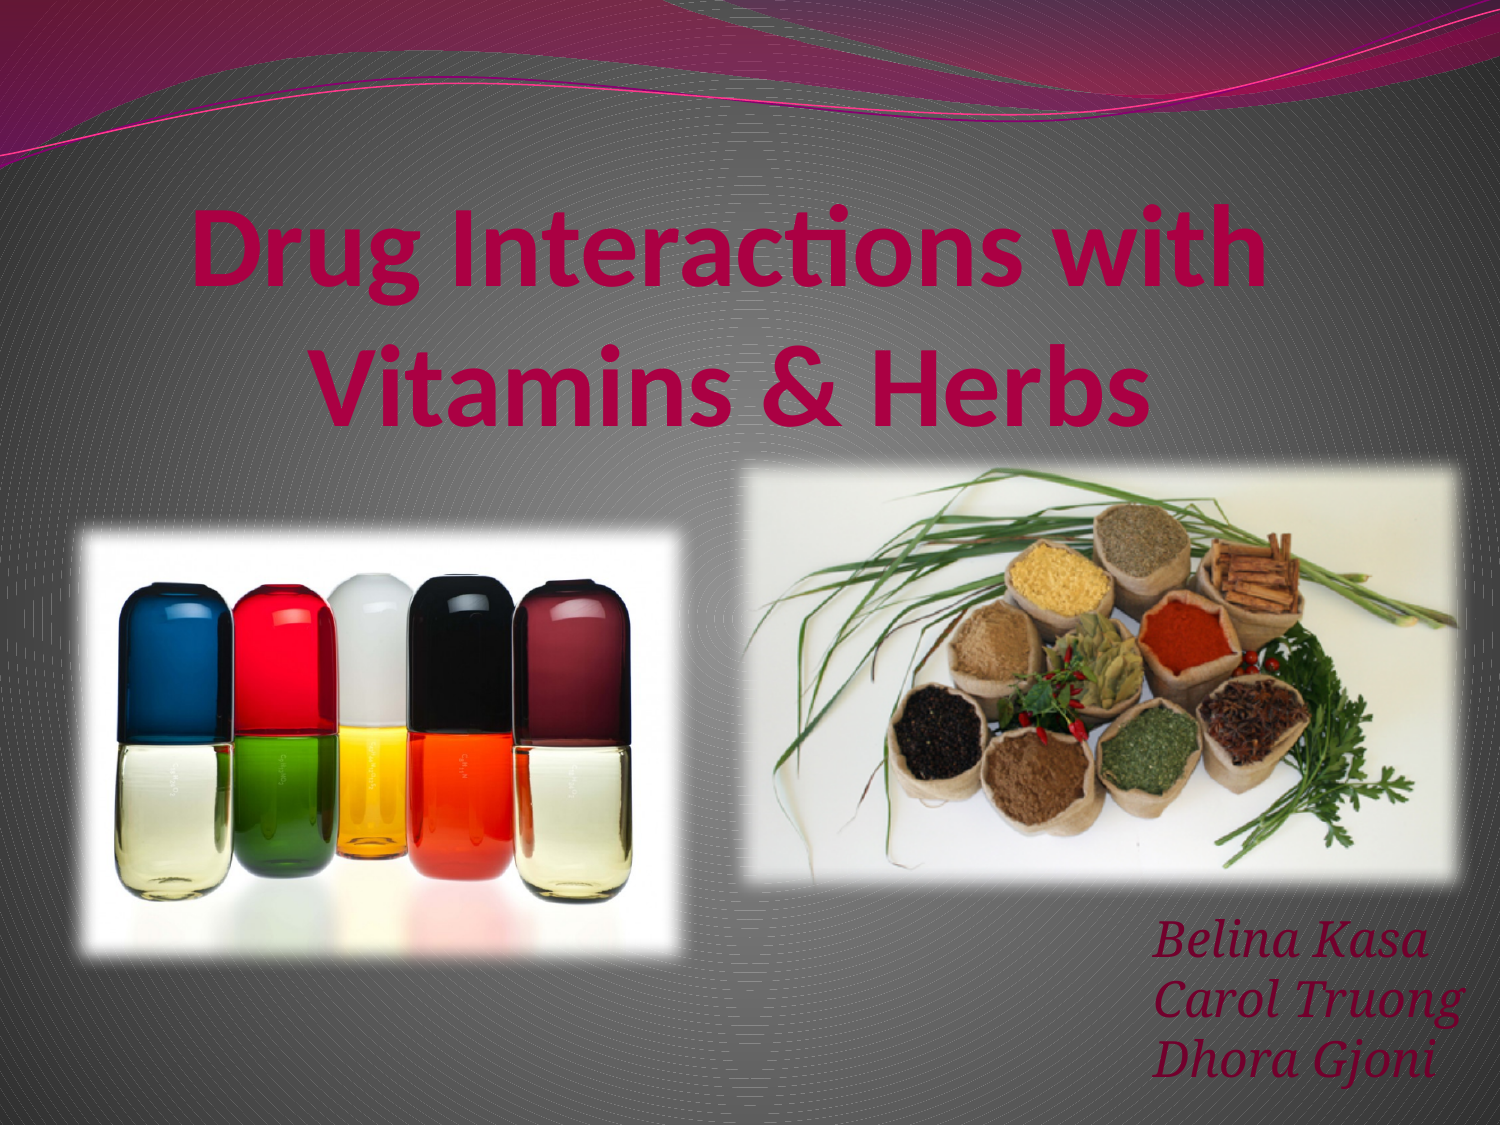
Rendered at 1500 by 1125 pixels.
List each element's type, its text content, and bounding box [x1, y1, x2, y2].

picture [62, 512, 698, 976]
title Drug Interactions with Vitamins & Herbs [87, 149, 1376, 451]
text_box Belina Kasa Carol Truong Dhora Gjoni [1138, 909, 1479, 1095]
picture [724, 449, 1475, 902]
